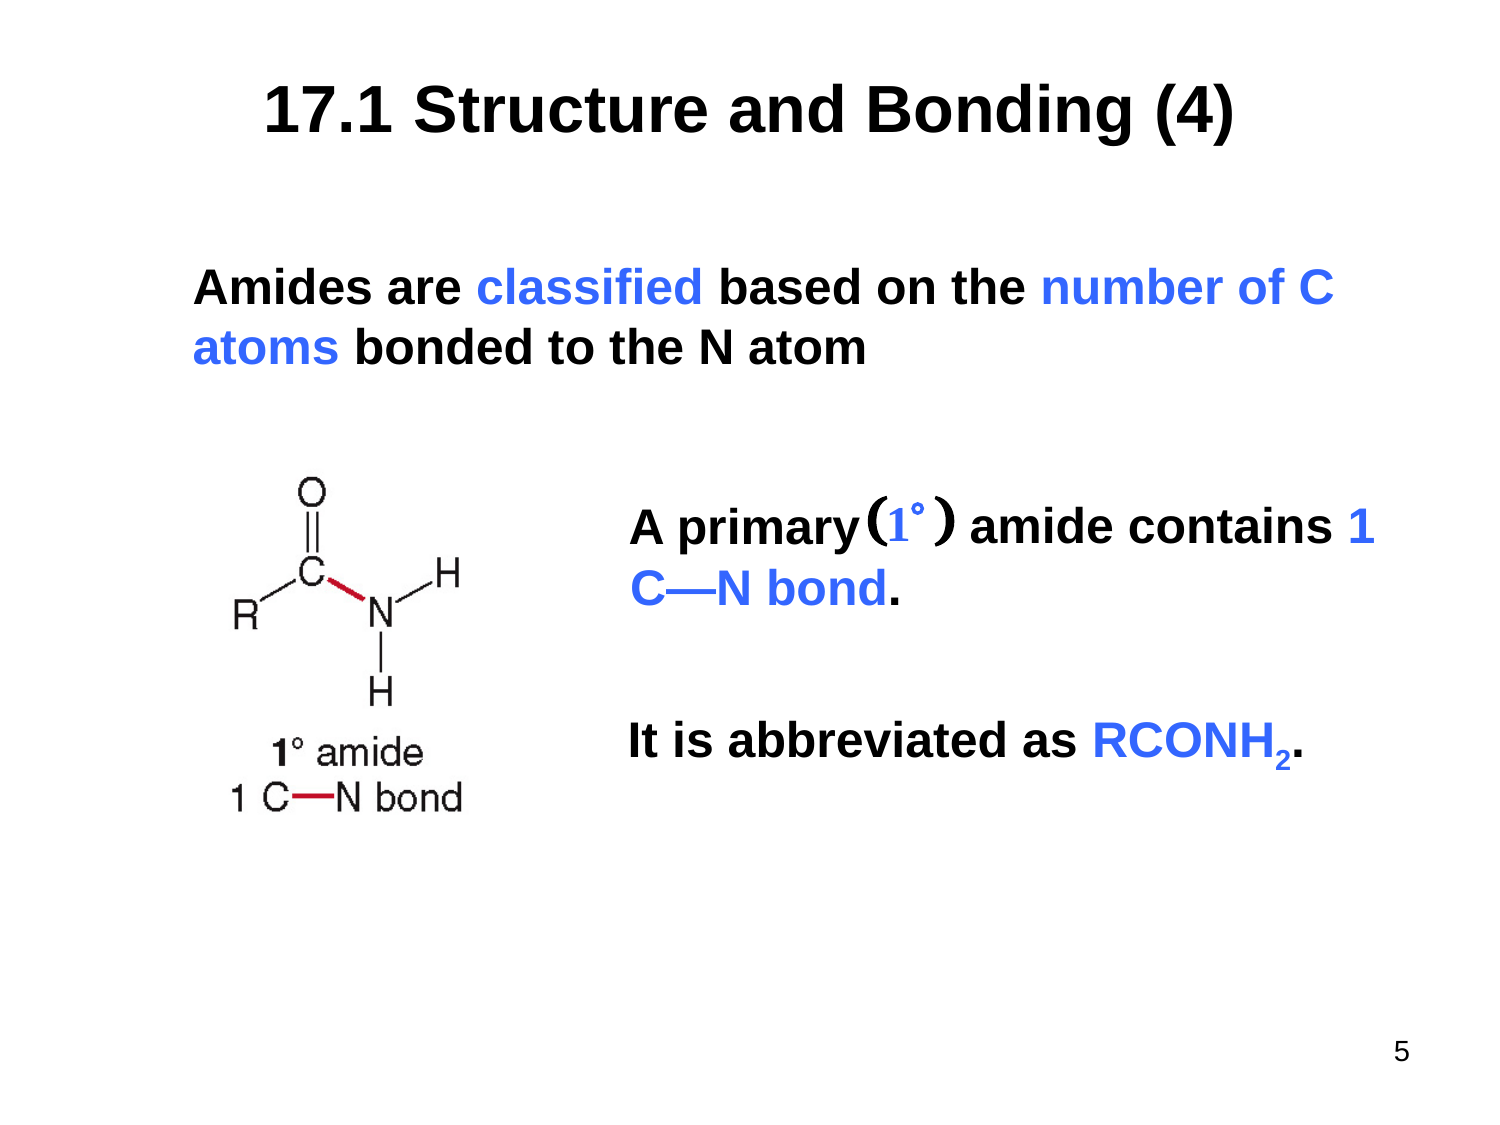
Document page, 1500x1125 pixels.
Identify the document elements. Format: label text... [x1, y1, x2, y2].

title 17.1 Structure and Bonding (4) [207, 59, 1293, 154]
list It is abbreviated as RCONH2. [612, 700, 1400, 838]
list C—N bond. [614, 547, 1003, 639]
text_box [864, 493, 955, 563]
list A primary [613, 486, 888, 566]
picture [199, 459, 490, 838]
list Amides are classified based on the number of C atoms bonded to the N atom [177, 246, 1425, 382]
list amide contains 1 [954, 485, 1442, 565]
